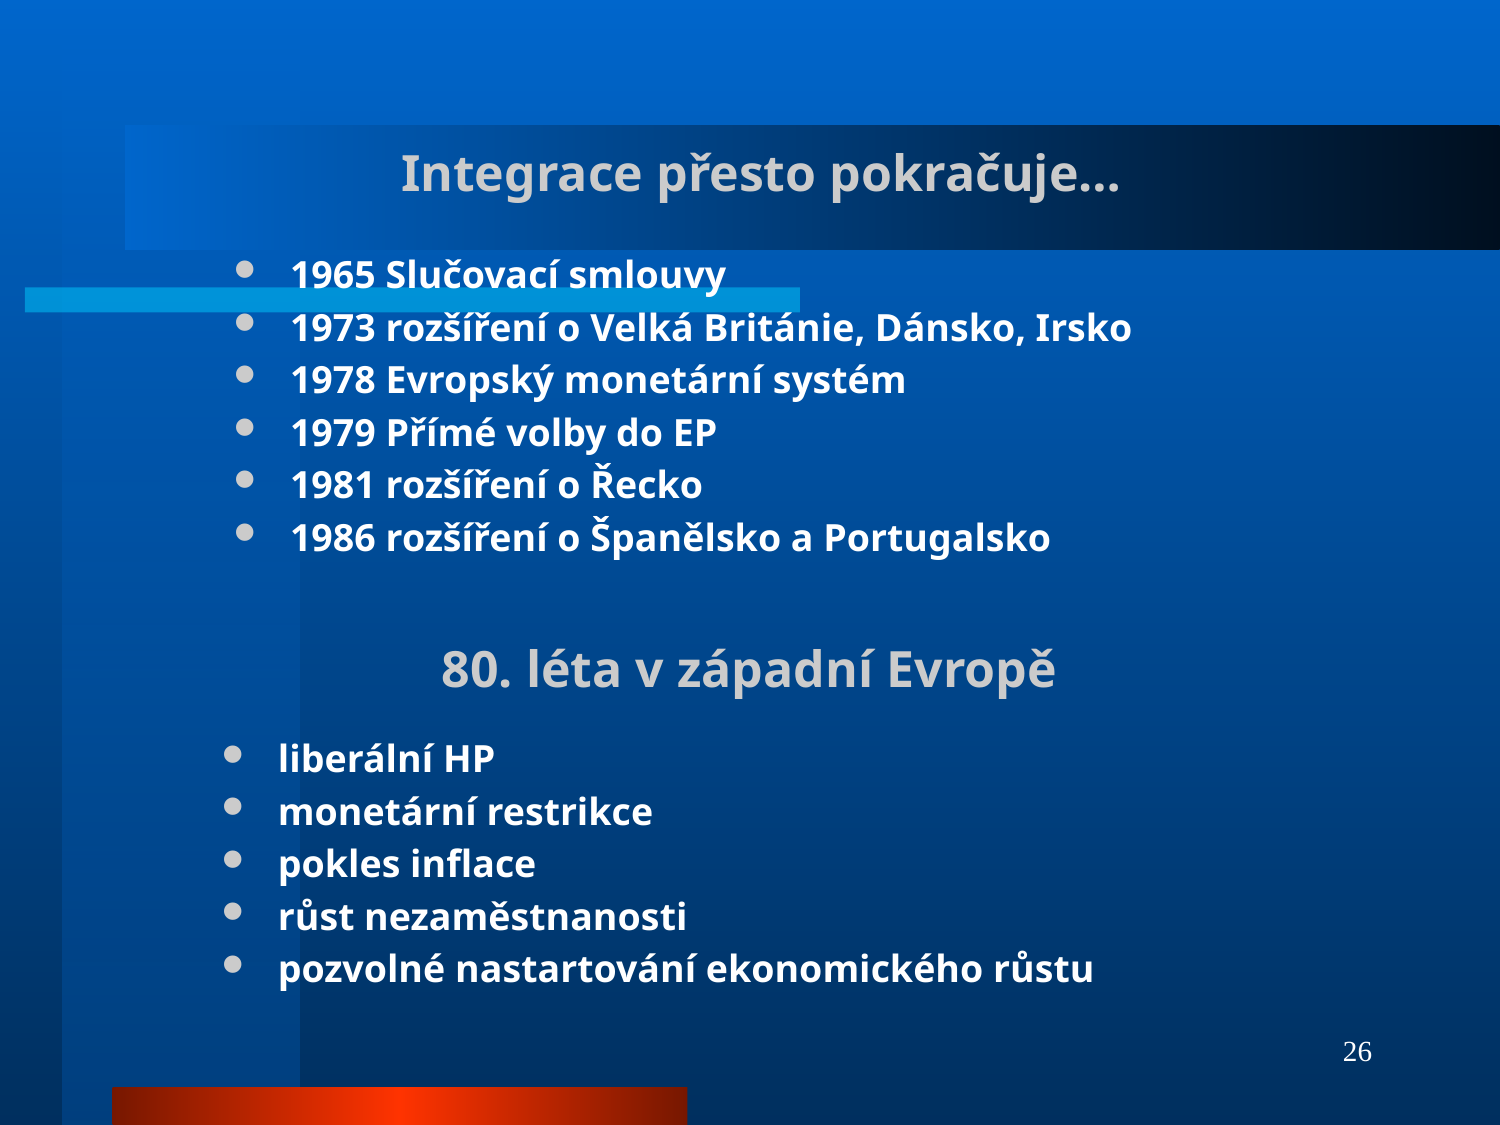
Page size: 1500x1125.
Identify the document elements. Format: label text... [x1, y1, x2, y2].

text_box liberální HP monetární restrikce pokles inflace růst nezaměstnanosti pozvolné nastartování ekonomického růstu [206, 727, 1500, 1047]
list 1965 Slučovací smlouvy 1973 rozšíření o Velká Británie, Dánsko, Irsko 1978 Evropský monetární systém 1979 Přímé volby do EP 1981 rozšíření o Řecko 1986 rozšíření o Španělsko a Portugalsko [218, 243, 1341, 574]
title Integrace přesto pokračuje… [123, 77, 1400, 266]
slide_number 26 [1074, 1047, 1388, 1088]
text_box 80. léta v západní Evropě [112, 574, 1388, 762]
